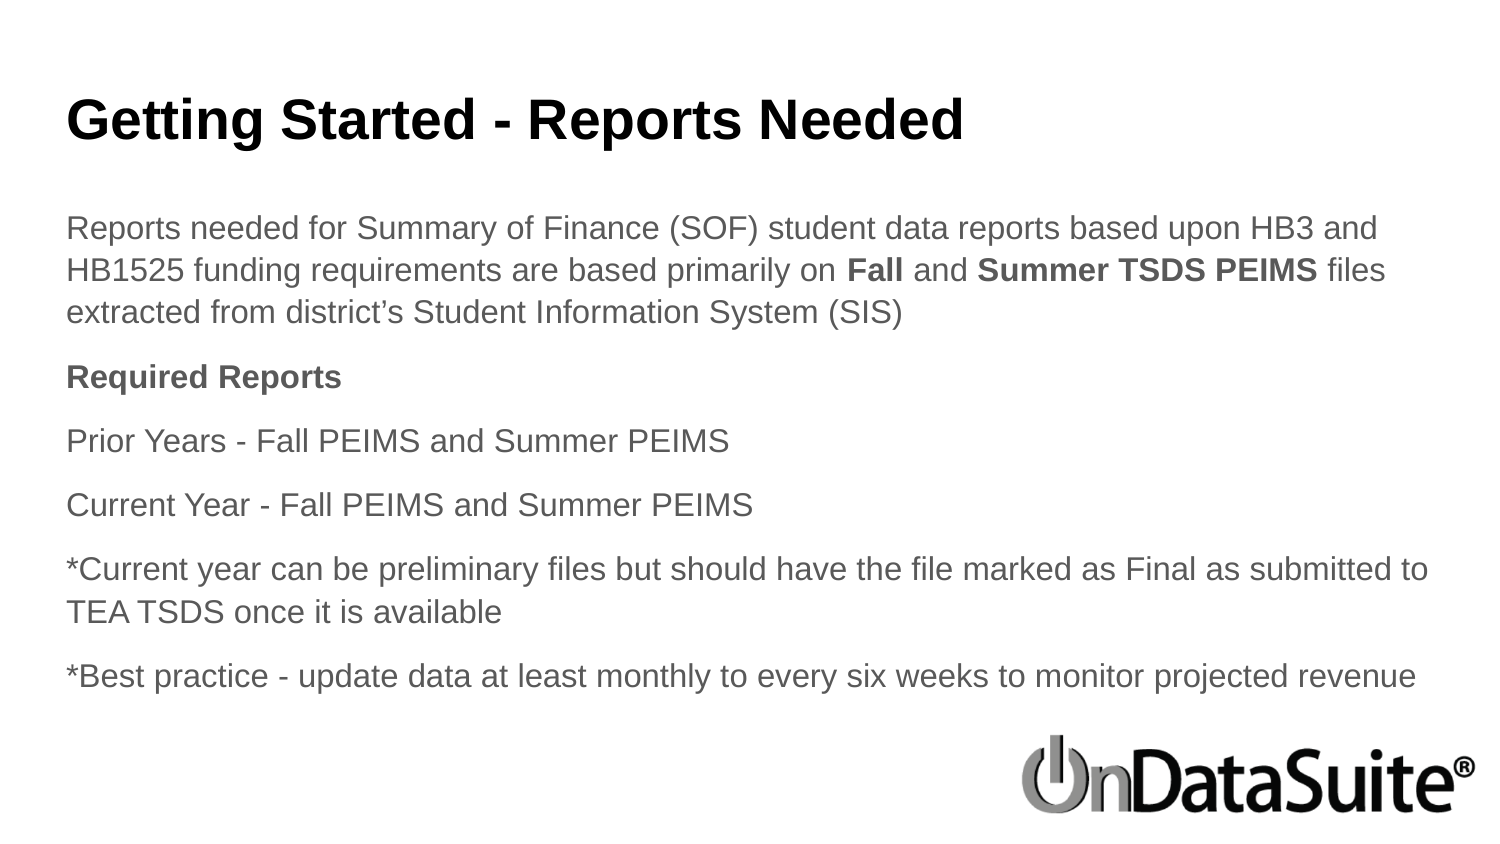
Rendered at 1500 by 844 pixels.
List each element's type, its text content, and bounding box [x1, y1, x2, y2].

picture [1001, 728, 1488, 823]
title Getting Started - Reports Needed [51, 72, 1449, 167]
list Reports needed for Summary of Finance (SOF) student data reports based upon HB3 and HB1525 funding requirements are based primarily on Fall and Summer TSDS PEIMS files extracted from district’s Student Information System (SIS) Required Reports Prior Years - Fall PEIMS and Summer PEIMS Current Year - Fall PEIMS and Summer PEIMS *Current year can be preliminary files but should have the file marked as Final as submitted to TEA TSDS once it is available *Best practice - update data at least monthly to every six weeks to monitor projected revenue [51, 189, 1449, 750]
